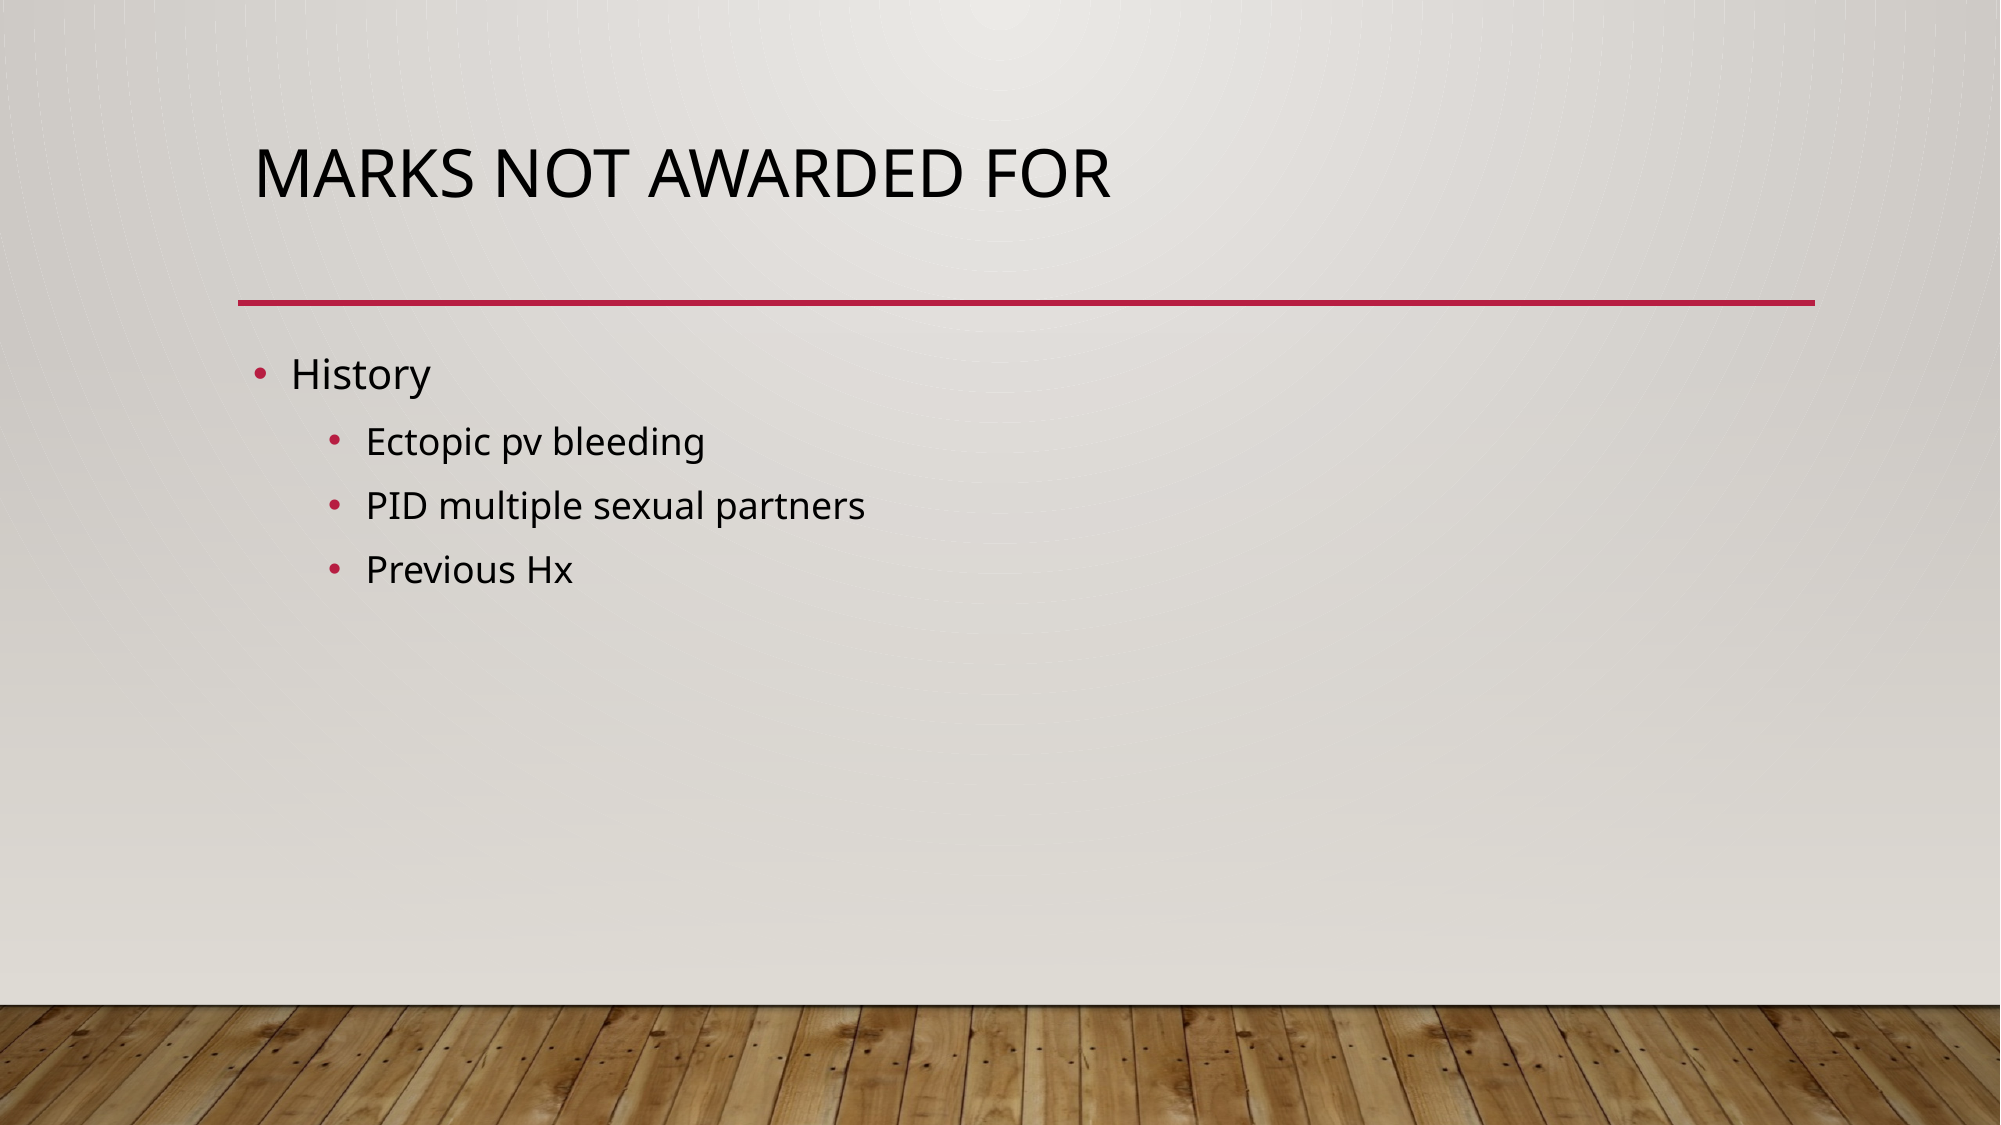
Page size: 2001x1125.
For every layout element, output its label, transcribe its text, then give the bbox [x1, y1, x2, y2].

title Marks not awarded for [238, 131, 1814, 305]
picture [0, 1005, 2000, 1125]
list History Ectopic pv bleeding PID multiple sexual partners Previous Hx [238, 330, 1814, 897]
